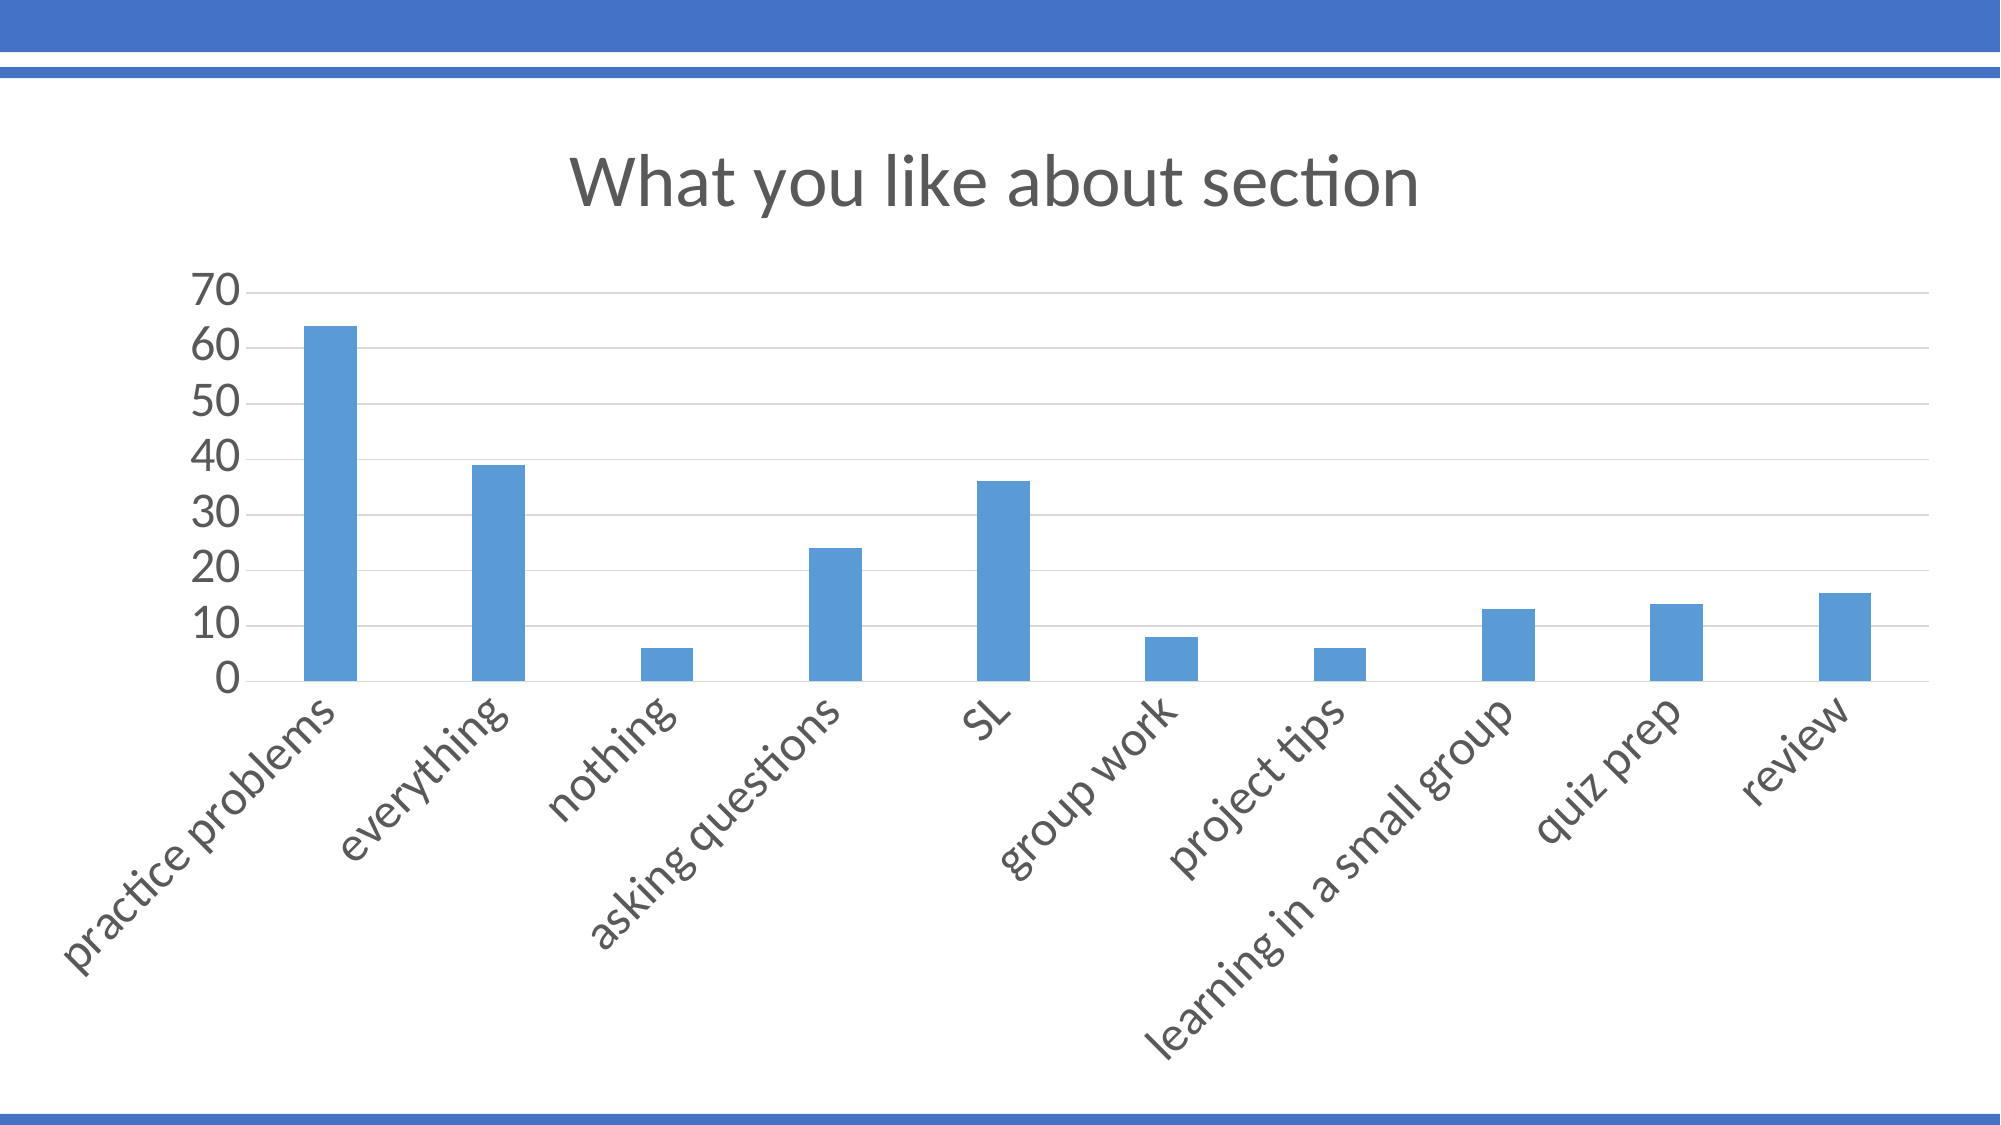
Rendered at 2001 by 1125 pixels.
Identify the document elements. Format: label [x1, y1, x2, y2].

chart [17, 99, 1974, 1093]
